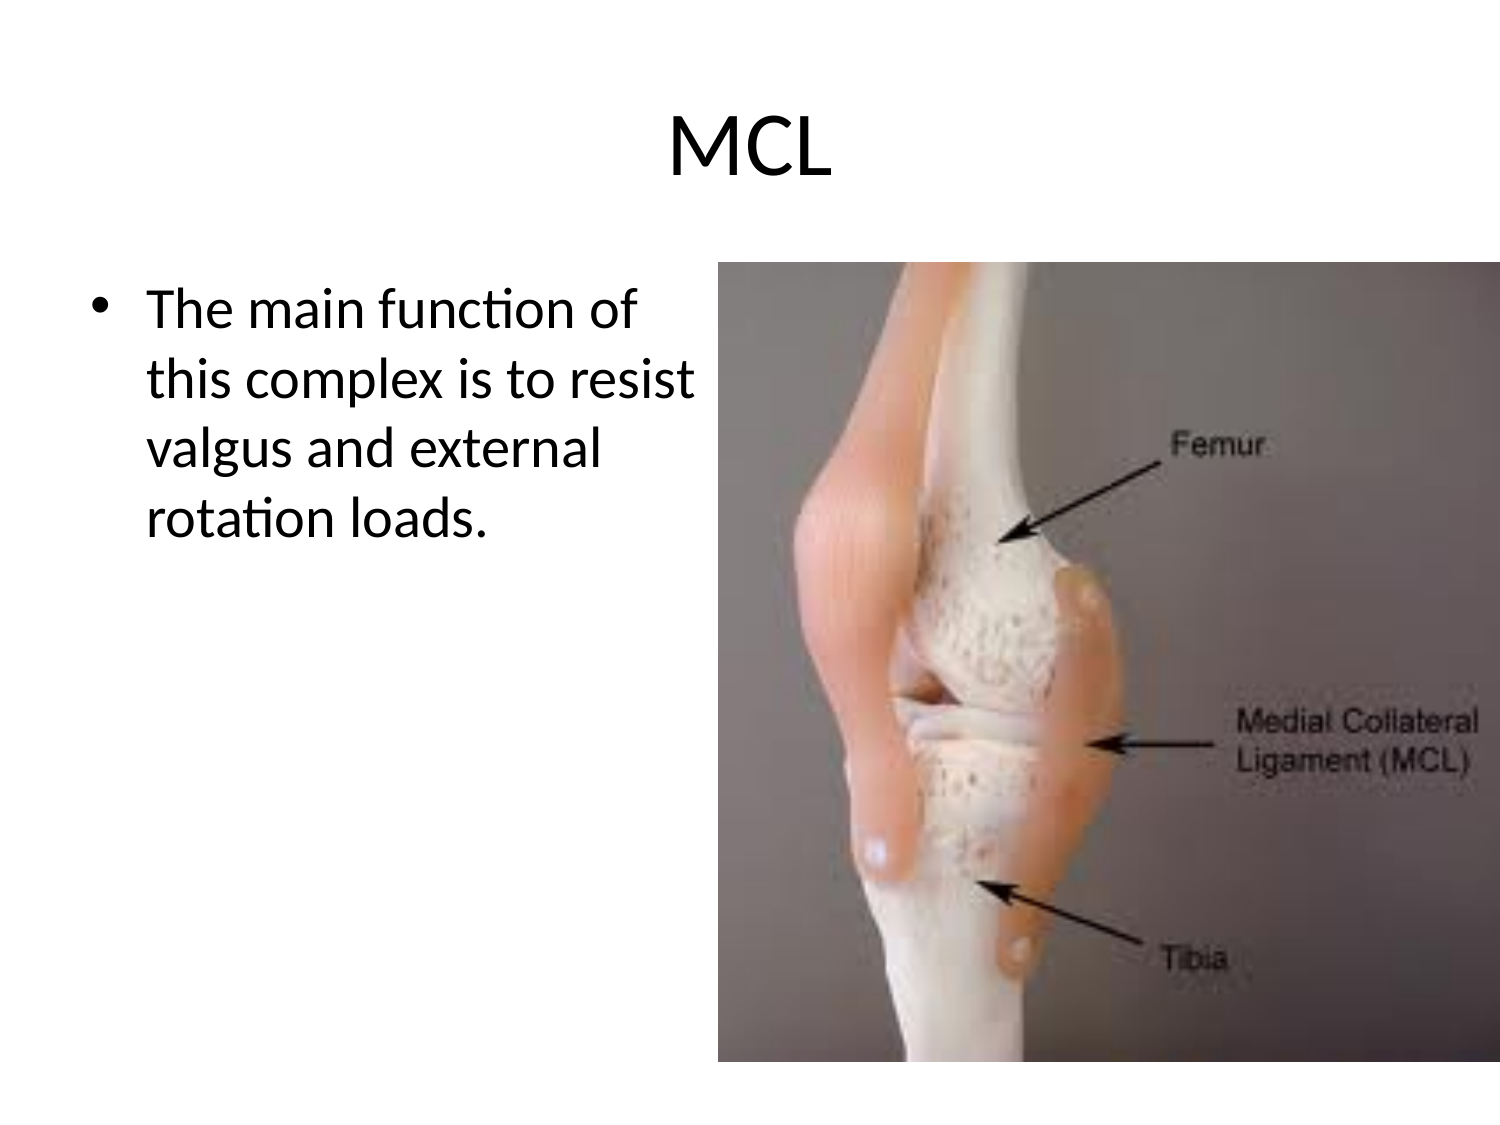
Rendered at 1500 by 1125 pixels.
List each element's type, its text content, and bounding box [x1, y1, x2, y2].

picture [718, 262, 1500, 1062]
list The main function of this complex is to resist valgus and external rotation loads. [75, 262, 716, 1005]
title MCL [75, 45, 1425, 233]
